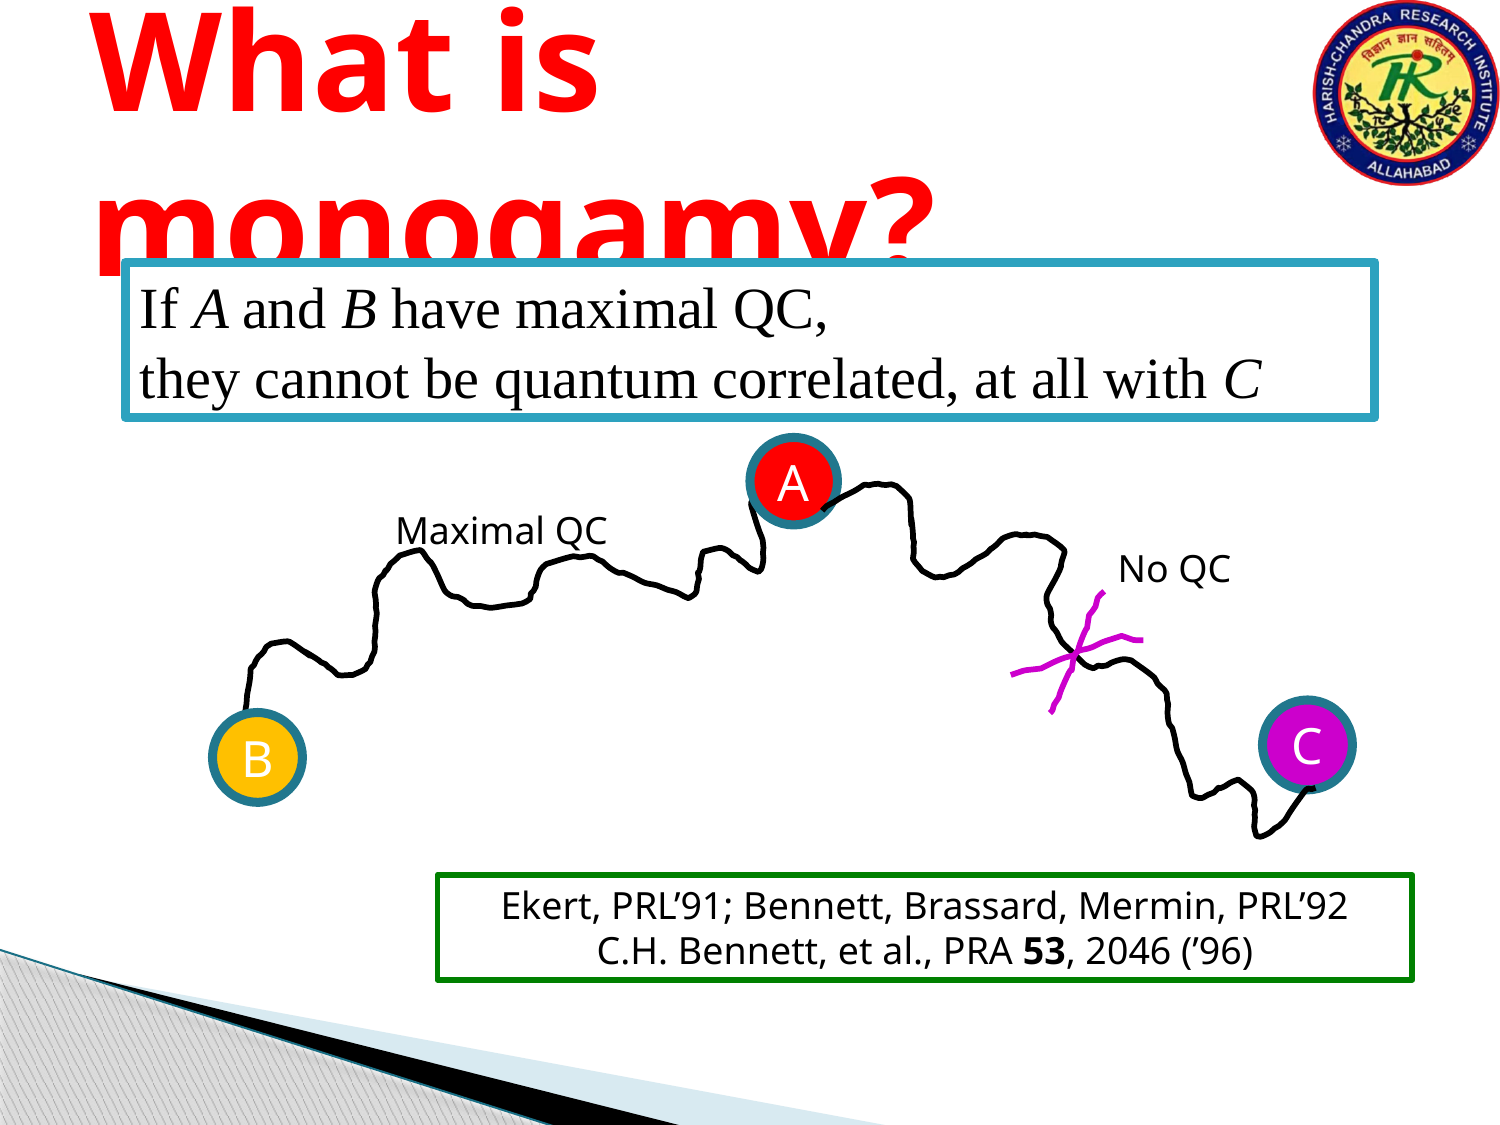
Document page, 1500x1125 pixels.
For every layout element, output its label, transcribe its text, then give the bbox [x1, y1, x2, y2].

text_box [1076, 592, 1102, 651]
text_box Maximal QC [380, 499, 623, 560]
text_box [1076, 657, 1316, 838]
picture [1312, 0, 1500, 186]
text_box C [1257, 695, 1357, 795]
text_box [1049, 659, 1075, 714]
text_box A [745, 432, 842, 530]
text_box [1010, 635, 1144, 676]
text_box If A and B have maximal QC, they cannot be quantum correlated, at all with C [121, 258, 1379, 422]
title What is monogamy? [75, 45, 1425, 233]
text_box [244, 498, 765, 709]
text_box Ekert, PRL’91; Bennett, Brassard, Mermin, PRL’92 C.H. Bennett, et al., PRA 53, 2046 (’96) [437, 874, 1413, 980]
text_box No QC [1102, 537, 1247, 598]
text_box B [207, 707, 307, 807]
text_box [821, 483, 1074, 654]
